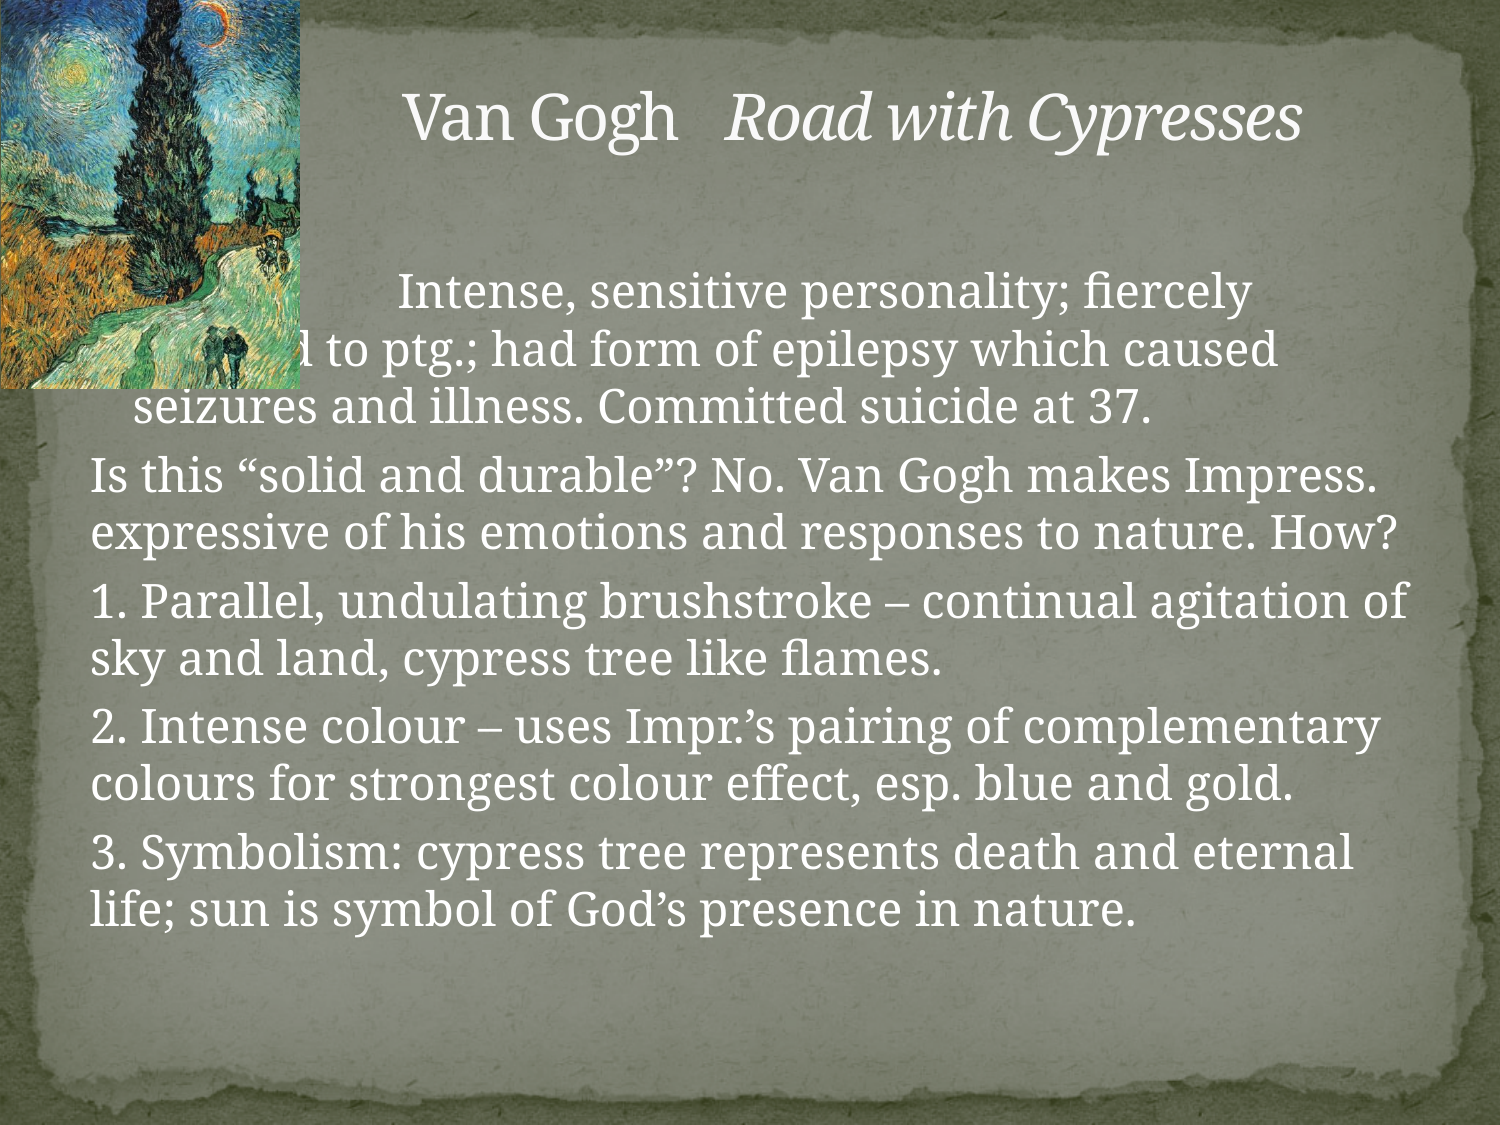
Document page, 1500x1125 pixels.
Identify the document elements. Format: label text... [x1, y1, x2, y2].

list Intense, sensitive personality; fiercely devoted to ptg.; had form of epilepsy which caused seizures and illness. Committed suicide at 37. Is this “solid and durable”? No. Van Gogh makes Impress. expressive of his emotions and responses to nature. How? 1. Parallel, undulating brushstroke – continual agitation of sky and land, cypress tree like flames. 2. Intense colour – uses Impr.’s pairing of complementary colours for strongest colour effect, esp. blue and gold. 3. Symbolism: cypress tree represents death and eternal life; sun is symbol of God’s presence in nature. [75, 249, 1425, 1000]
title Van Gogh Road with Cypresses [310, 24, 1425, 225]
picture [0, 0, 300, 389]
